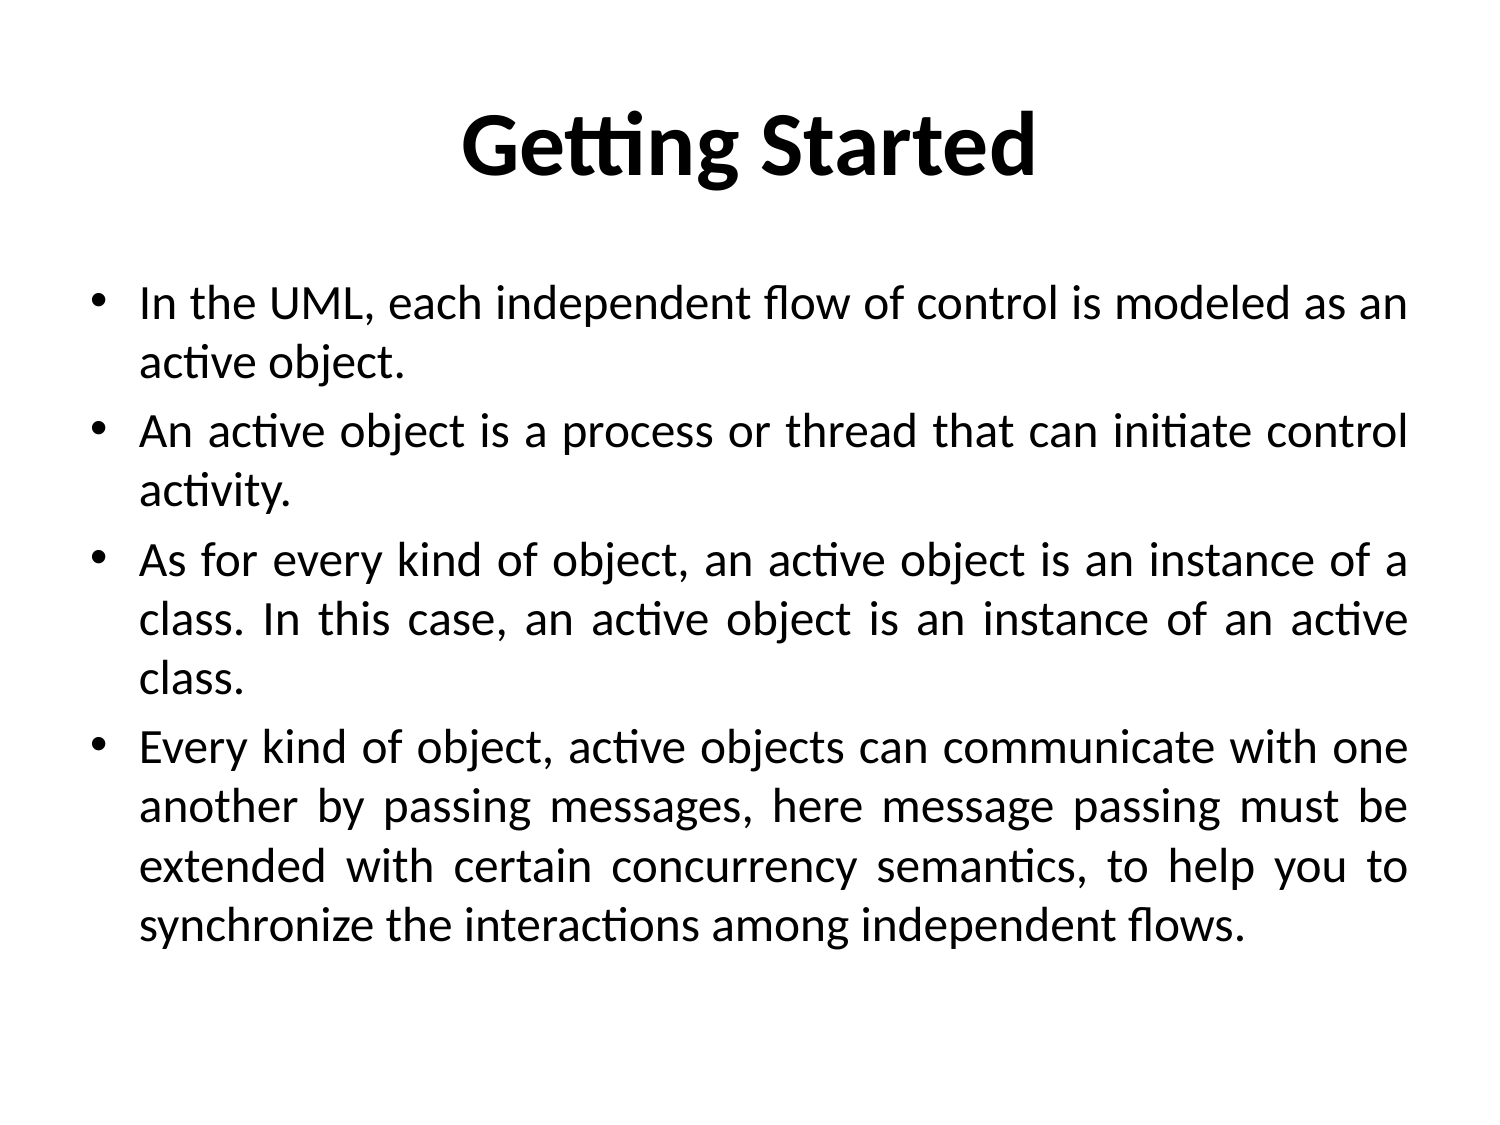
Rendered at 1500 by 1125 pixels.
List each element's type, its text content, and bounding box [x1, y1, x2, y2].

title Getting Started [75, 45, 1425, 233]
list In the UML, each independent flow of control is modeled as an active object. An active object is a process or thread that can initiate control activity. As for every kind of object, an active object is an instance of a class. In this case, an active object is an instance of an active class. Every kind of object, active objects can communicate with one another by passing messages, here message passing must be extended with certain concurrency semantics, to help you to synchronize the interactions among independent flows. [75, 262, 1425, 1005]
